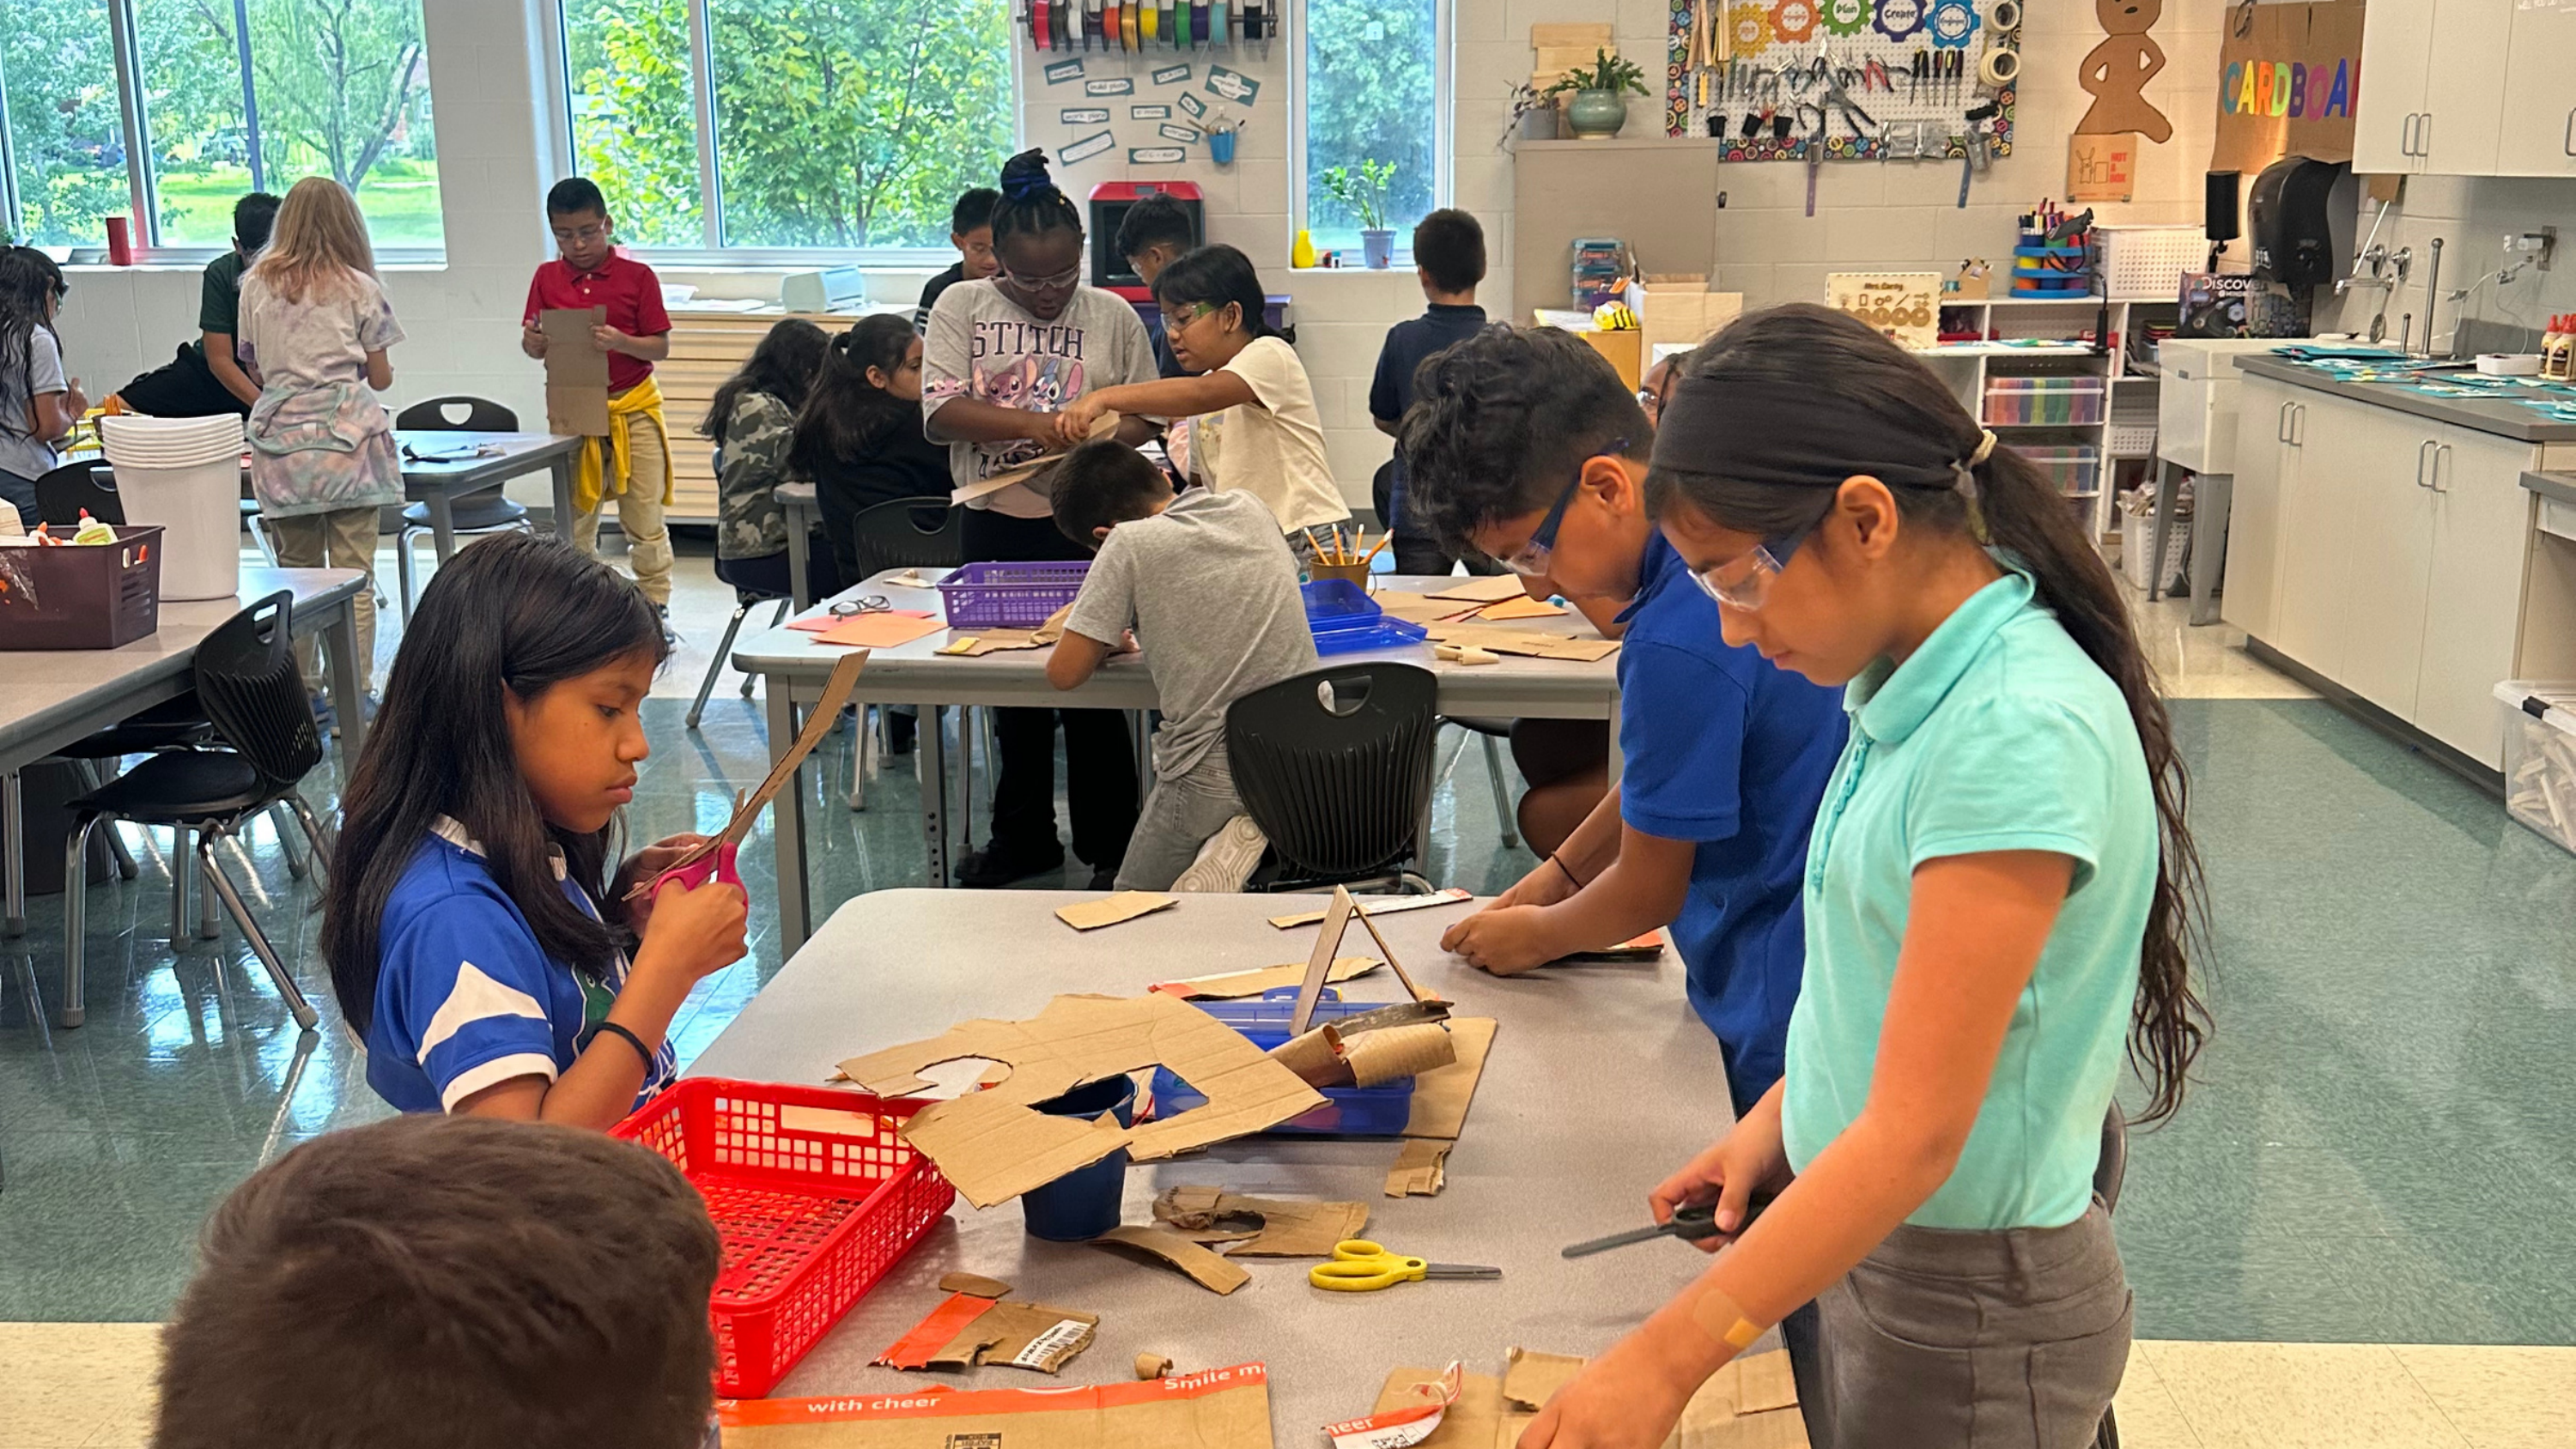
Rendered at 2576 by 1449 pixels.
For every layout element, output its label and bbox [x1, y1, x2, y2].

text_box [0, 0, 2576, 1449]
